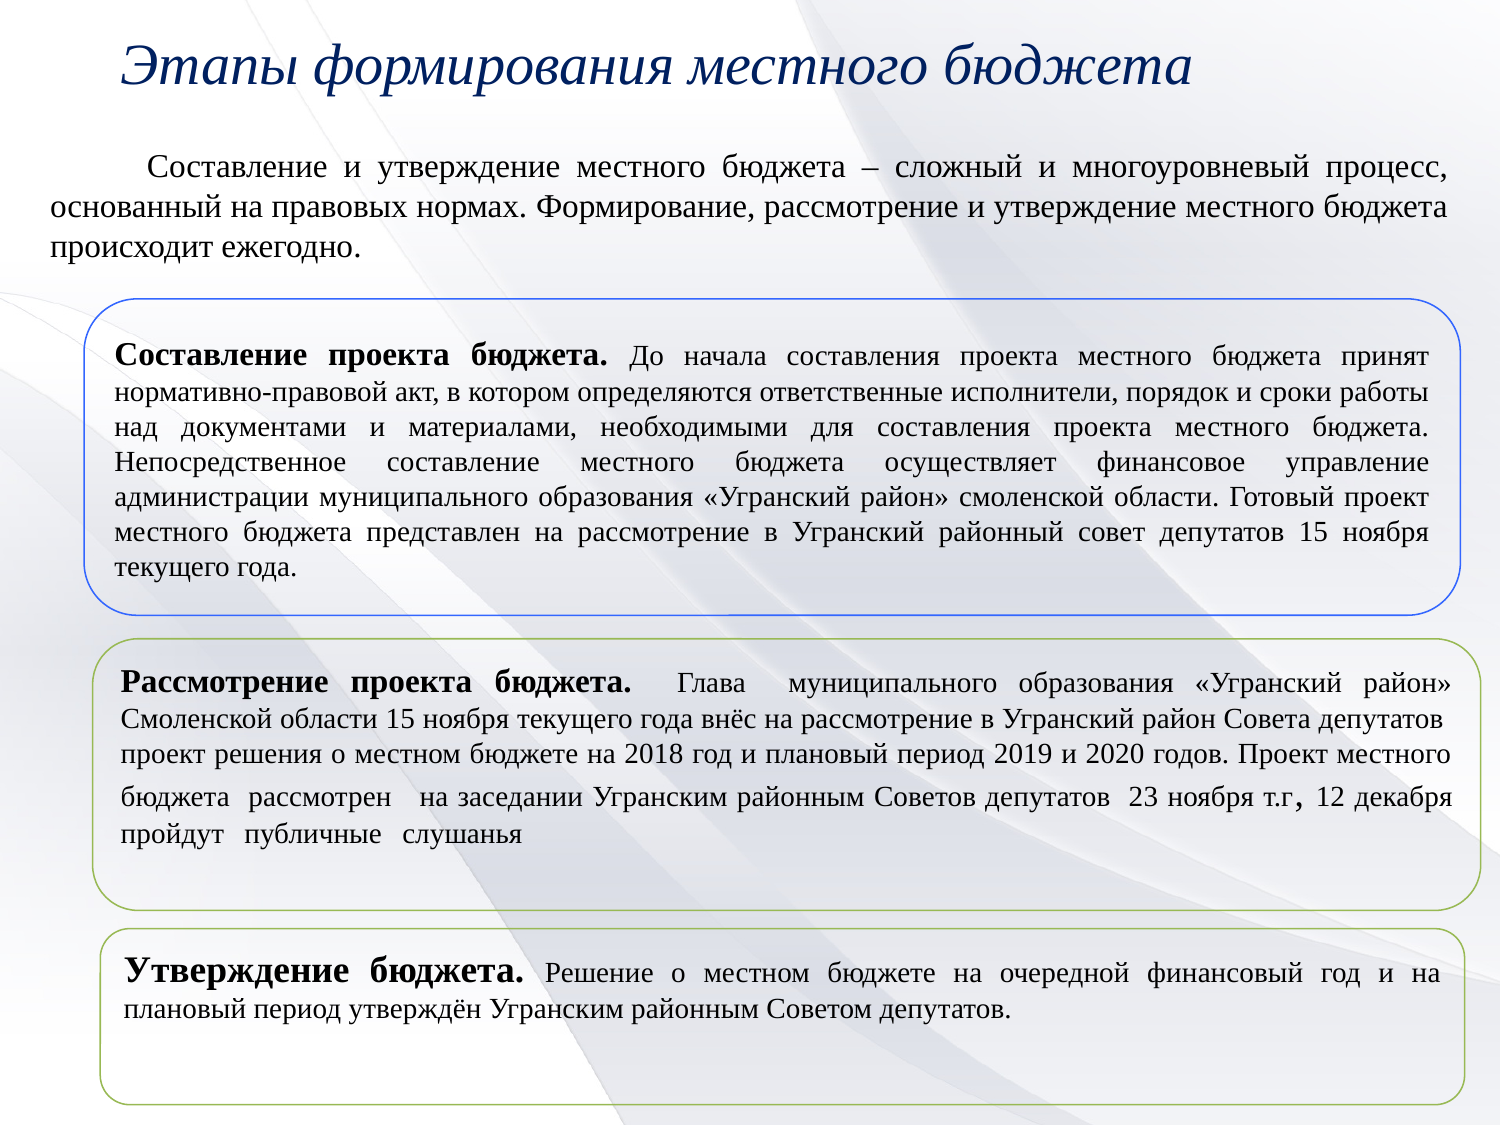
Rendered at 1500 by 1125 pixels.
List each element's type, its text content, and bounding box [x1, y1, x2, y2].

text_box Составление и утверждение местного бюджета – сложный и многоуровневый процесс, основанный на правовых нормах. Формирование, рассмотрение и утверждение местного бюджета происходит ежегодно. [34, 136, 1466, 280]
text_box Составление проекта бюджета. До начала составления проекта местного бюджета принят нормативно-правовой акт, в котором определяются ответственные исполнители, порядок и сроки работы над документами и материалами, необходимыми для составления проекта местного бюджета. Непосредственное составление местного бюджета осуществляет финансовое управление администрации муниципального образования «Угранский район» смоленской области. Готовый проект местного бюджета представлен на рассмотрение в Угранский районный совет депутатов 15 ноября текущего года. [84, 298, 1461, 616]
text_box Рассмотрение проекта бюджета. Глава муниципального образования «Угранский район» Смоленской области 15 ноября текущего года внёс на рассмотрение в Угранский район Совета депутатов проект решения о местном бюджете на 2018 год и плановый период 2019 и 2020 годов. Проект местного бюджета рассмотрен на заседании Угранским районным Советов депутатов 23 ноября т.г, 12 декабря пройдут публичные слушанья по проекту бюджета. Проект местного бюджета рассматривается депутатами в одном чтении. [92, 638, 1481, 911]
picture [0, 0, 1500, 1125]
text_box Этапы формирования местного бюджета [105, 19, 1395, 104]
text_box Утверждение бюджета. Решение о местном бюджете на очередной финансовый год и на плановый период утверждён Угранским районным Советом депутатов. [100, 928, 1465, 1105]
